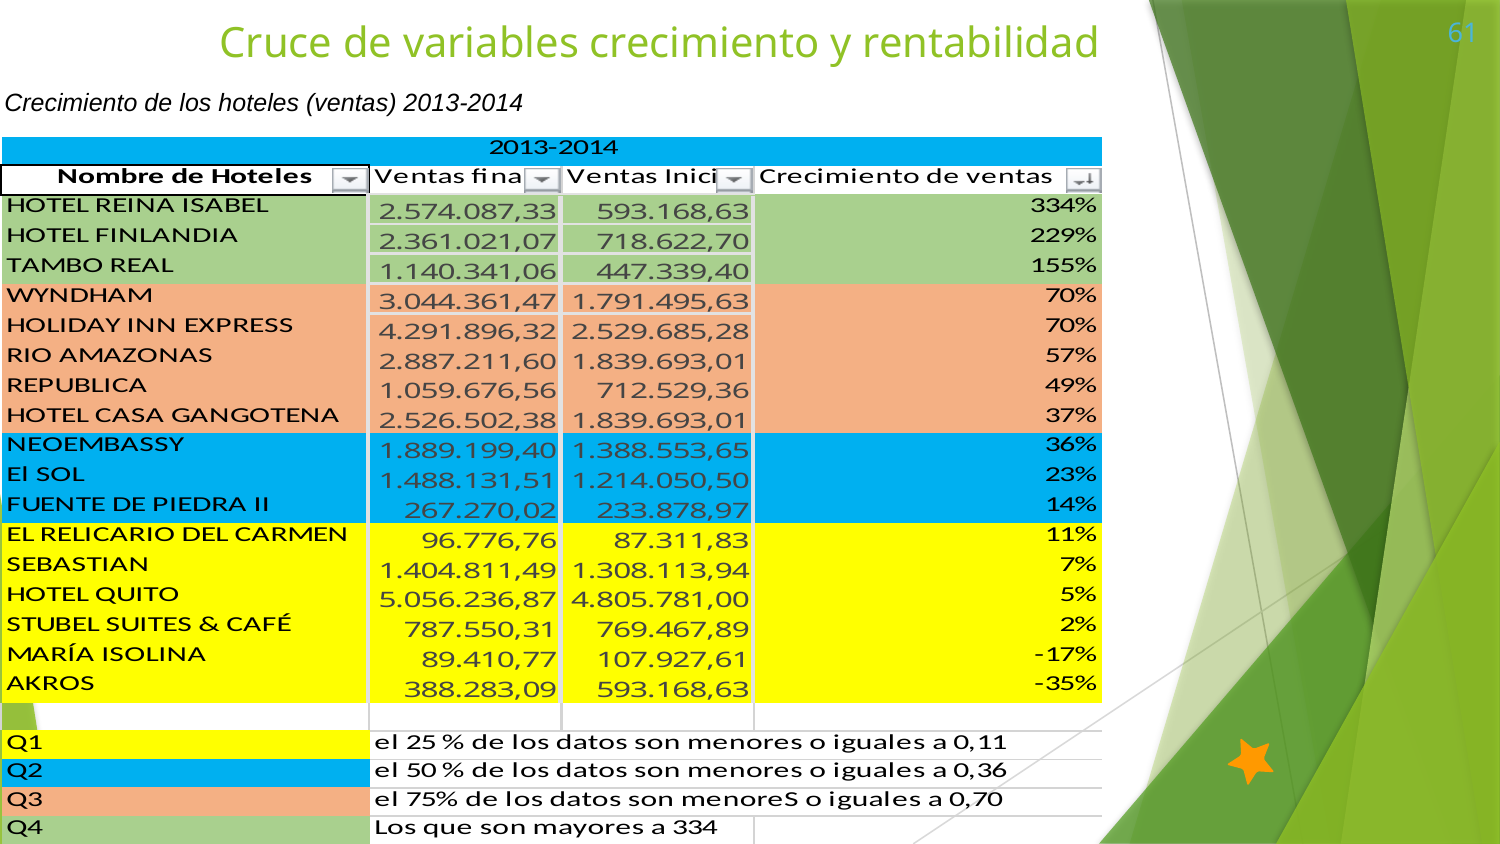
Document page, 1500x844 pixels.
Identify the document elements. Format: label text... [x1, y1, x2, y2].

picture [0, 135, 1105, 844]
text_box [0, 0, 1500, 75]
text_box [1227, 738, 1274, 785]
text_box Crecimiento de los hoteles (ventas) 2013-2014 [0, 48, 562, 124]
text_box Cruce de variables crecimiento y rentabilidad [99, 8, 1221, 121]
